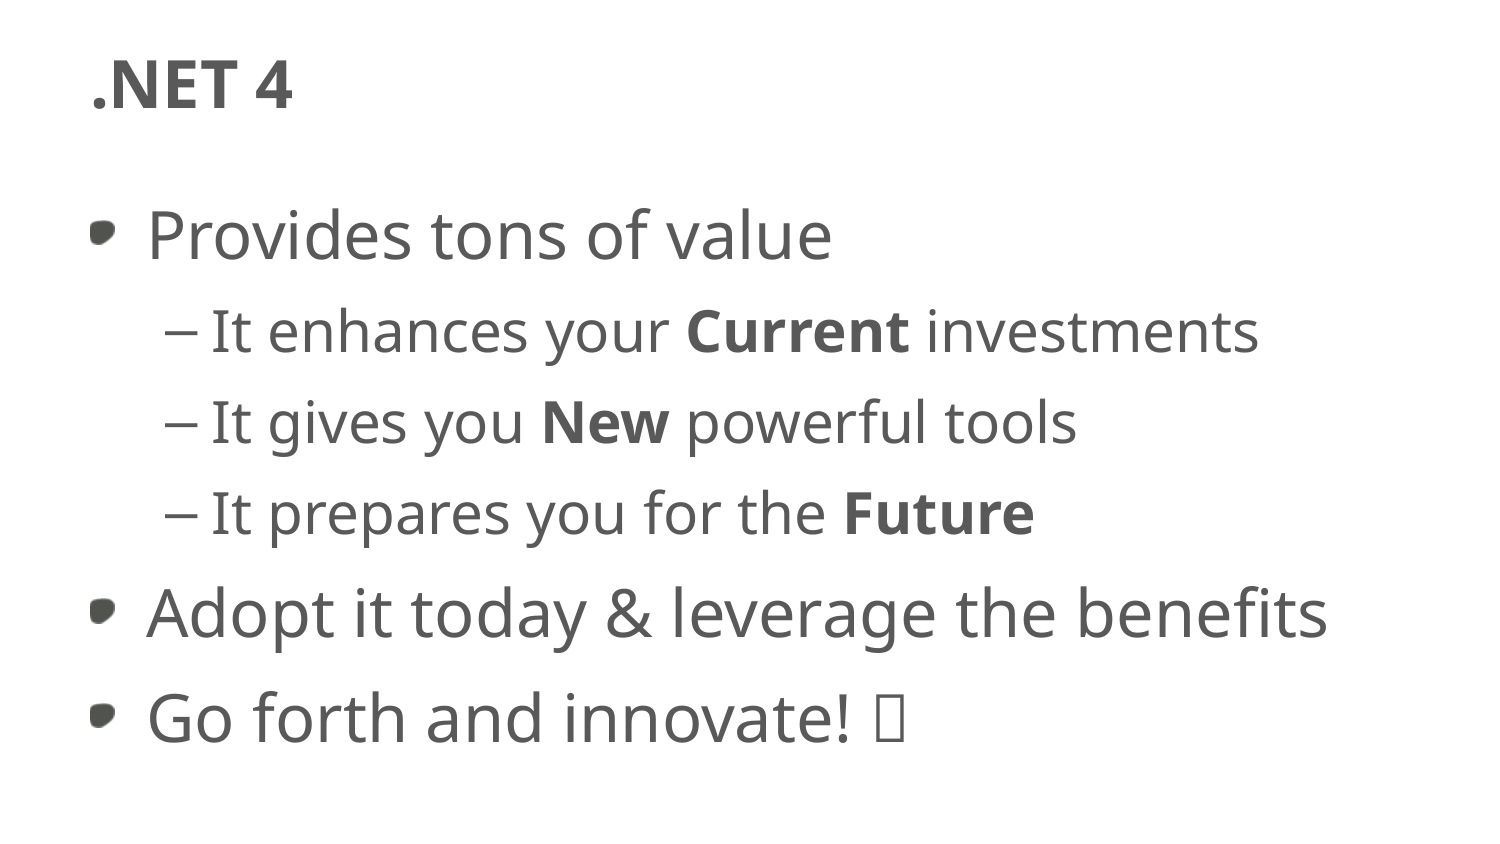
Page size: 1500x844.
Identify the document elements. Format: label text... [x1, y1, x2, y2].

picture [90, 598, 115, 624]
picture [90, 703, 115, 728]
title .NET 4 [75, 33, 1425, 130]
picture [90, 220, 115, 245]
list Provides tons of value It enhances your Current investments It gives you New powerful tools It prepares you for the Future Adopt it today & leverage the benefits Go forth and innovate!  [75, 173, 1425, 812]
